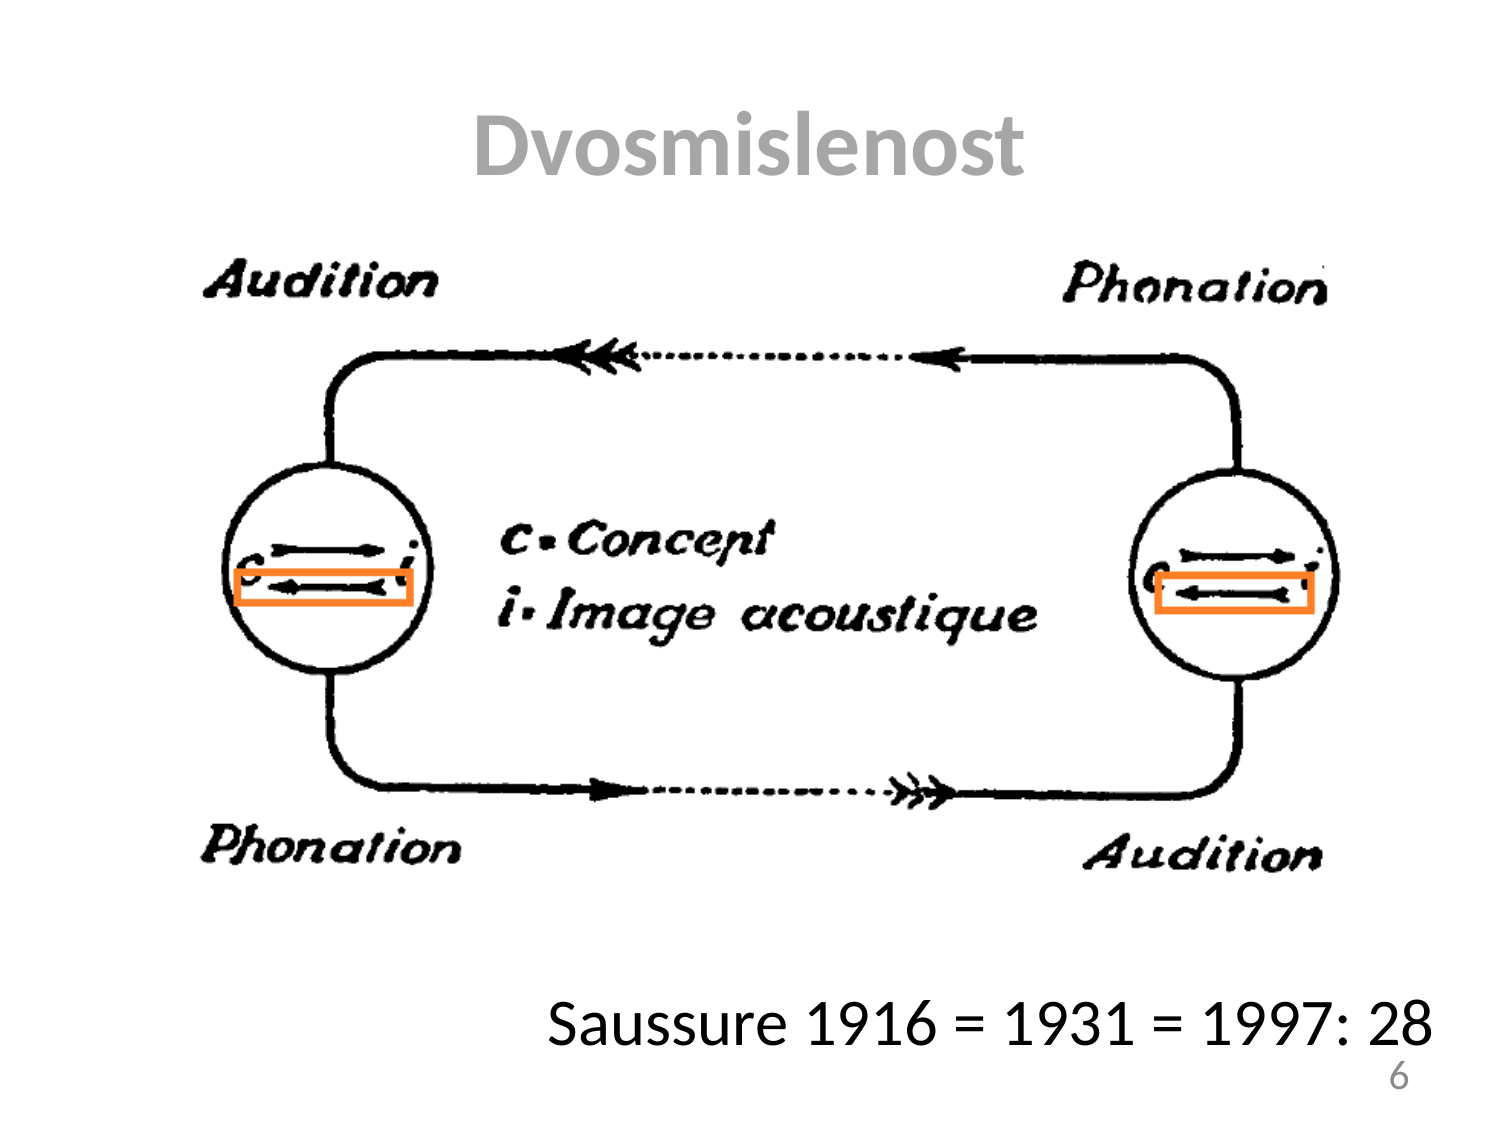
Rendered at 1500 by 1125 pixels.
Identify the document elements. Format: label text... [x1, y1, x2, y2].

slide_number 6 [1074, 1042, 1425, 1103]
text_box Saussure 1916 = 1931 = 1997: 28 [112, 962, 1450, 1075]
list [74, 237, 1426, 906]
title Dvosmislenost [75, 45, 1425, 233]
